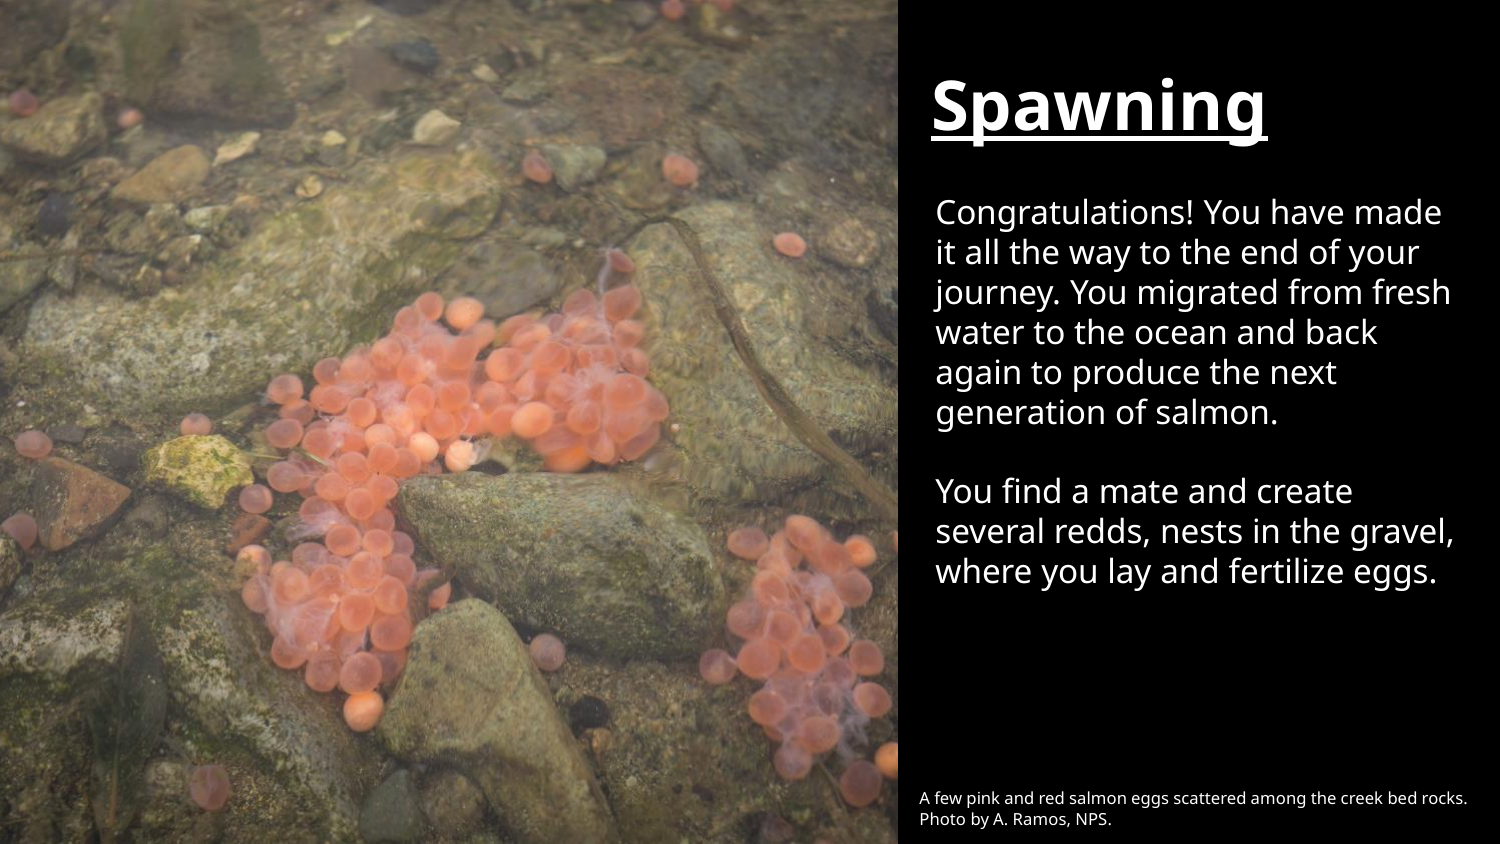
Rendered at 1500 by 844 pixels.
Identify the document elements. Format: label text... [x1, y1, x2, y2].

text_box A few pink and red salmon eggs scattered among the creek bed rocks. Photo by A. Ramos, NPS. [904, 773, 1500, 844]
title Spawning [919, 26, 1467, 191]
picture [0, 0, 898, 844]
text_box Congratulations! You have made it all the way to the end of your journey. You migrated from fresh water to the ocean and back again to produce the next generation of salmon. You find a mate and create several redds, nests in the gravel, where you lay and fertilize eggs. [930, 186, 1467, 575]
